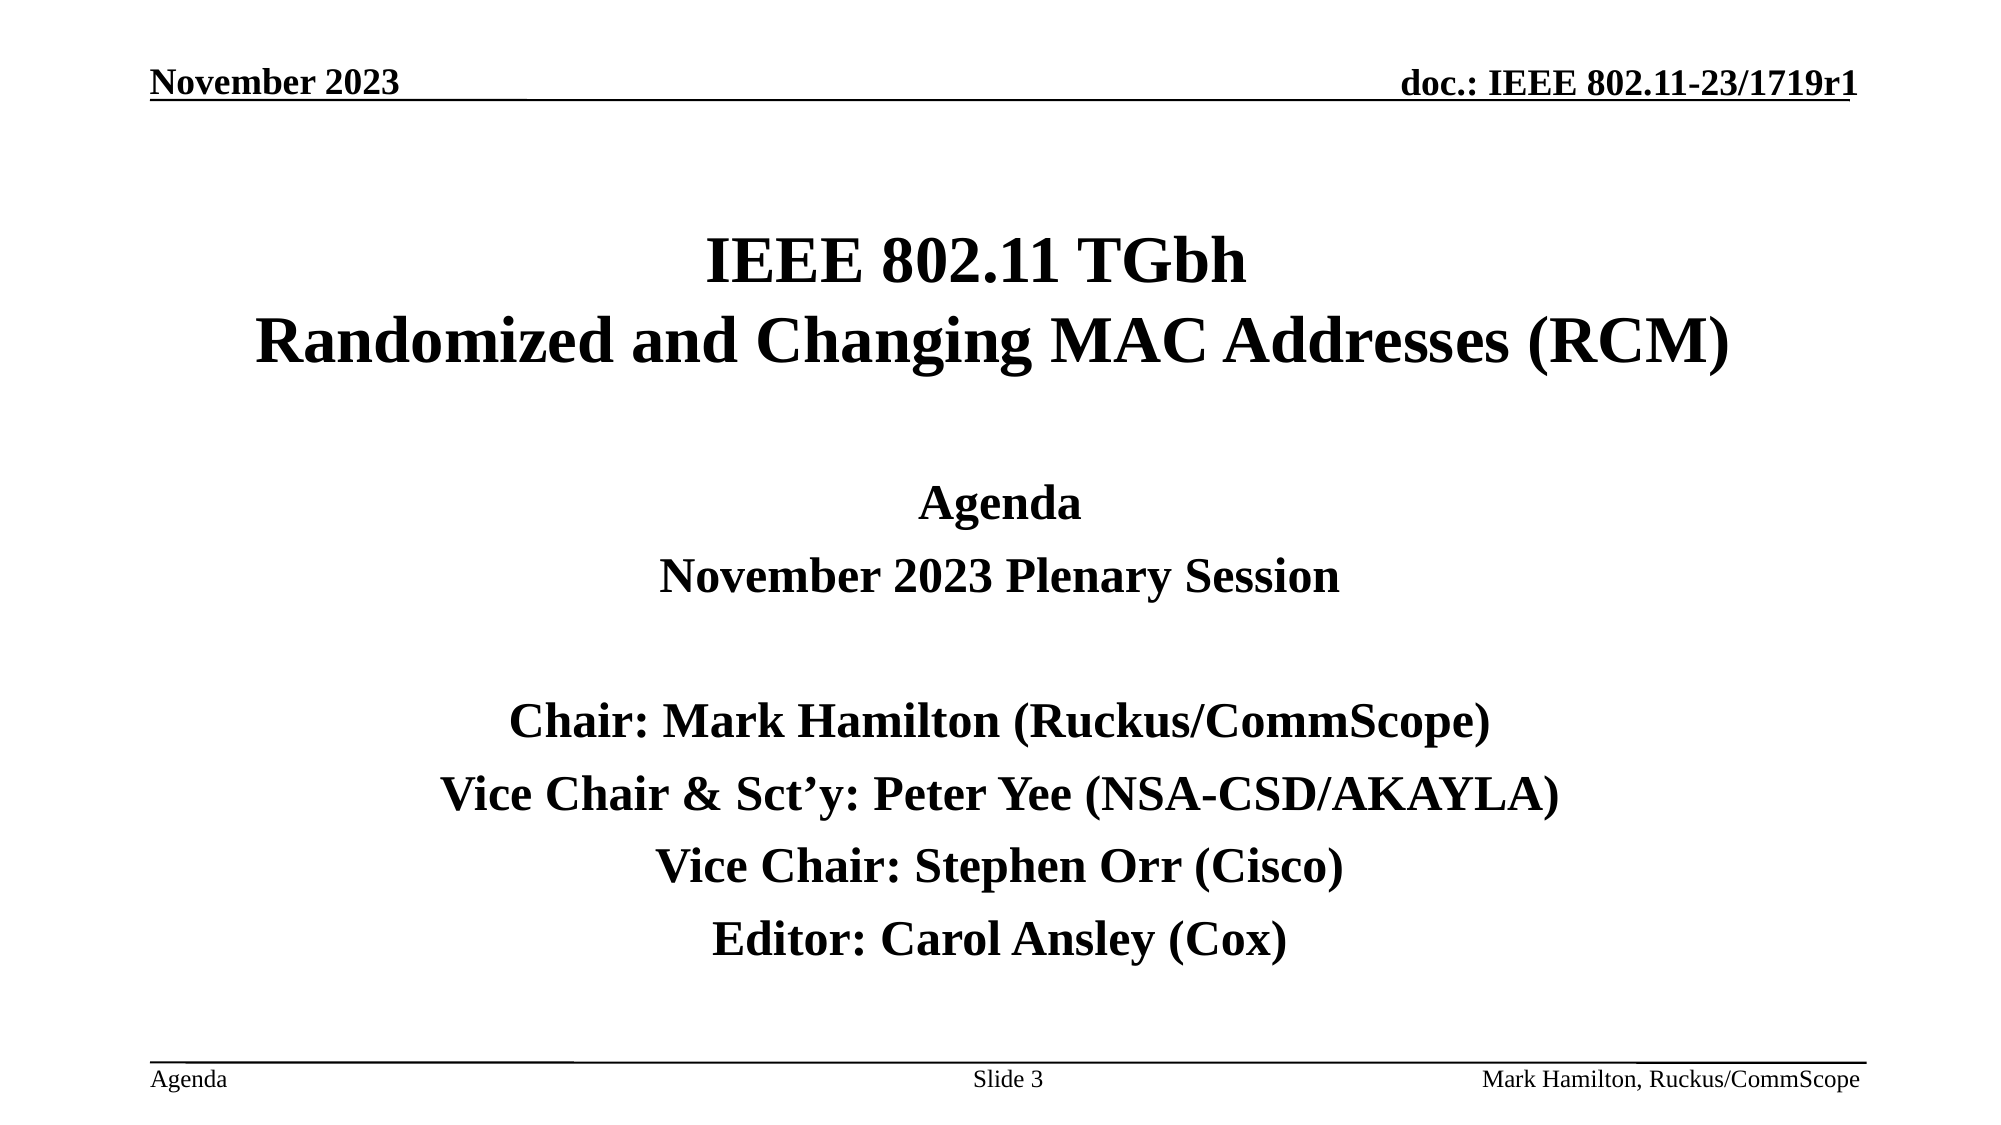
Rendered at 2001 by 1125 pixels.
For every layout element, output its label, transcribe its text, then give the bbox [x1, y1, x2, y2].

subtitle Agenda November 2023 Plenary Session Chair: Mark Hamilton (Ruckus/CommScope) Vice Chair & Sct’y: Peter Yee (NSA-CSD/AKAYLA) Vice Chair: Stephen Orr (Cisco) Editor: Carol Ansley (Cox) [299, 462, 1701, 1063]
slide_number Slide 3 [950, 1061, 1067, 1123]
title IEEE 802.11 TGbh Randomized and Changing MAC Addresses (RCM) [112, 174, 1876, 417]
